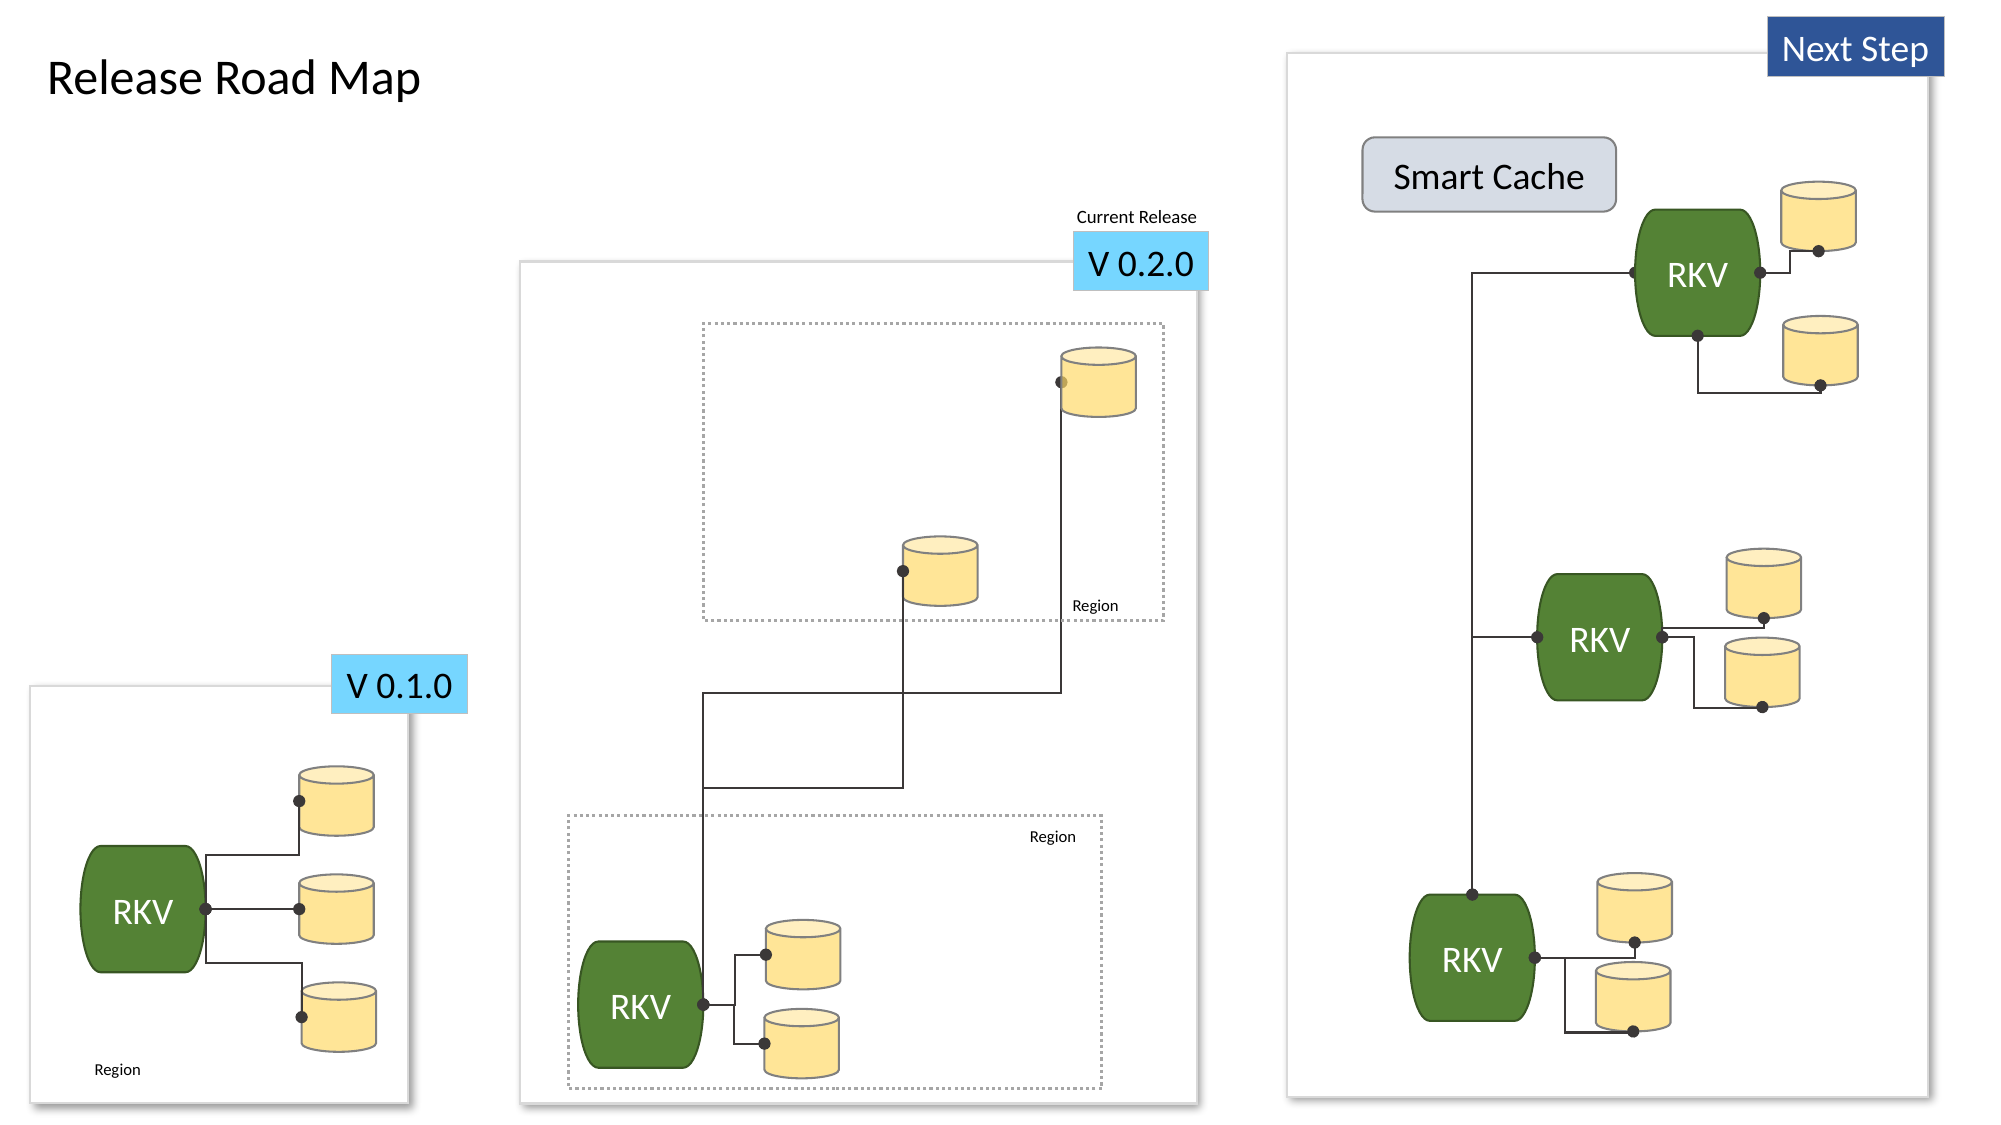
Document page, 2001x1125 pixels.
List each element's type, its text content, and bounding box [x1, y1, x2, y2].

text_box Release Road Map [32, 37, 437, 112]
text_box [1286, 16, 1946, 1098]
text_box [30, 654, 469, 1104]
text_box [519, 197, 1214, 1104]
